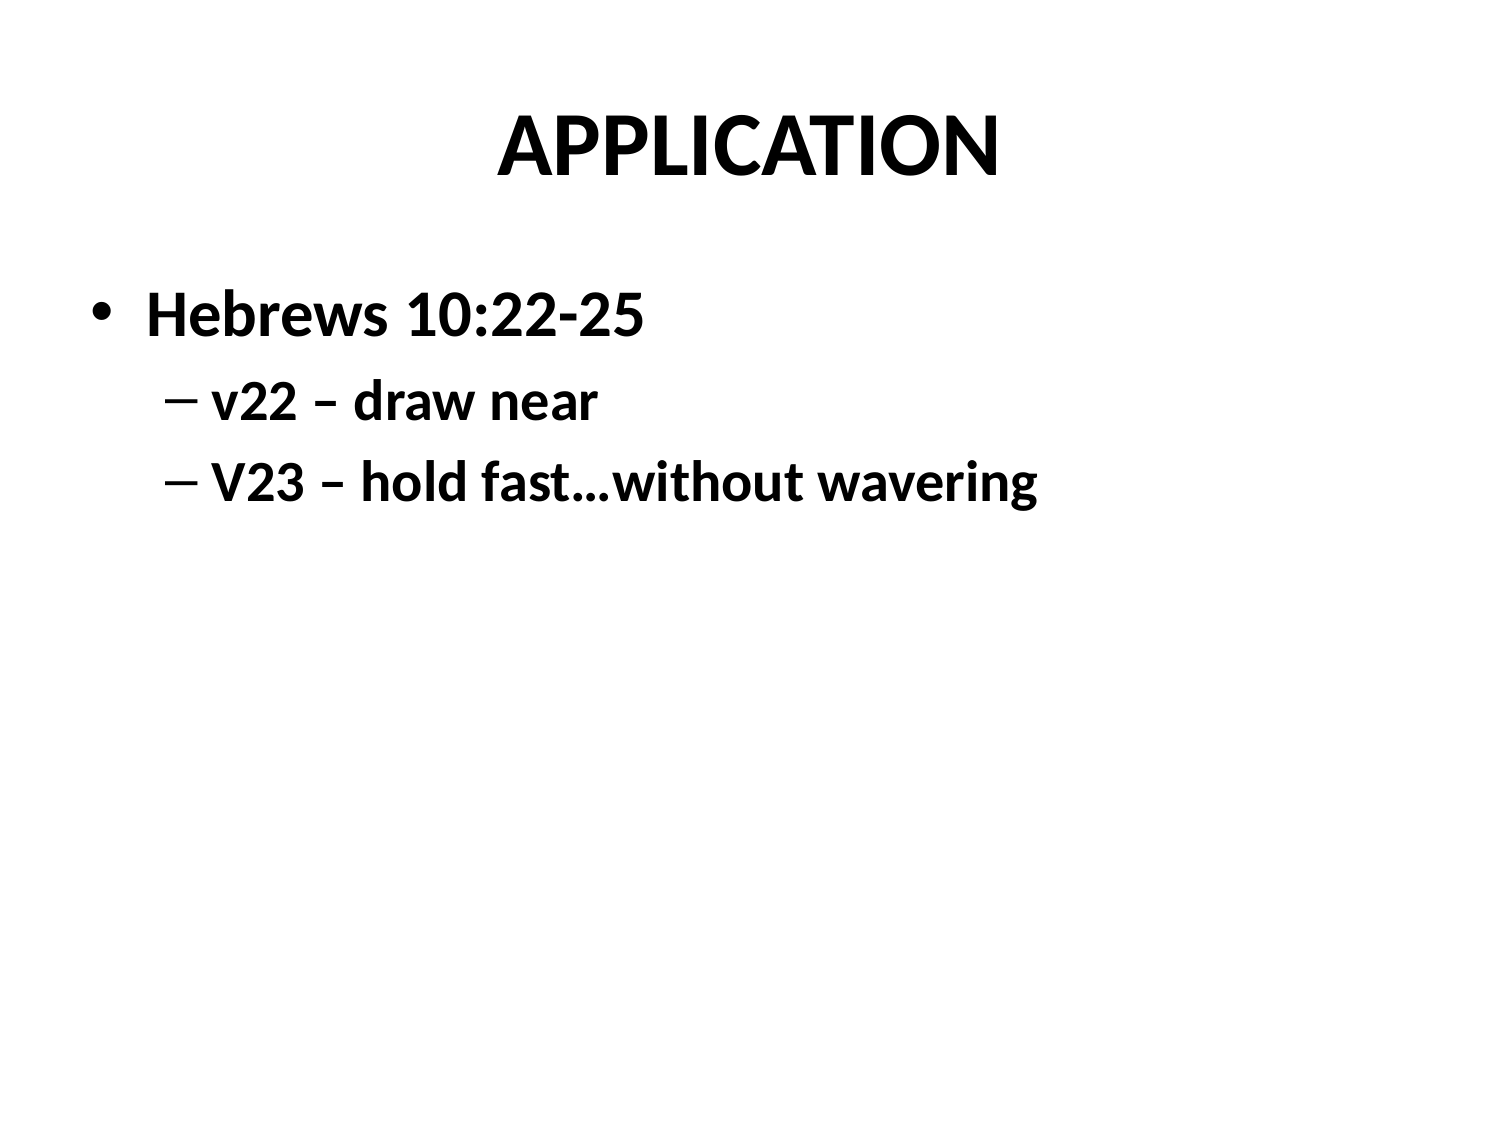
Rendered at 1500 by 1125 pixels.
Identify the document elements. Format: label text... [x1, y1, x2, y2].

title APPLICATION [75, 45, 1425, 233]
list Hebrews 10:22-25 v22 – draw near V23 – hold fast…without wavering [75, 262, 1425, 1005]
